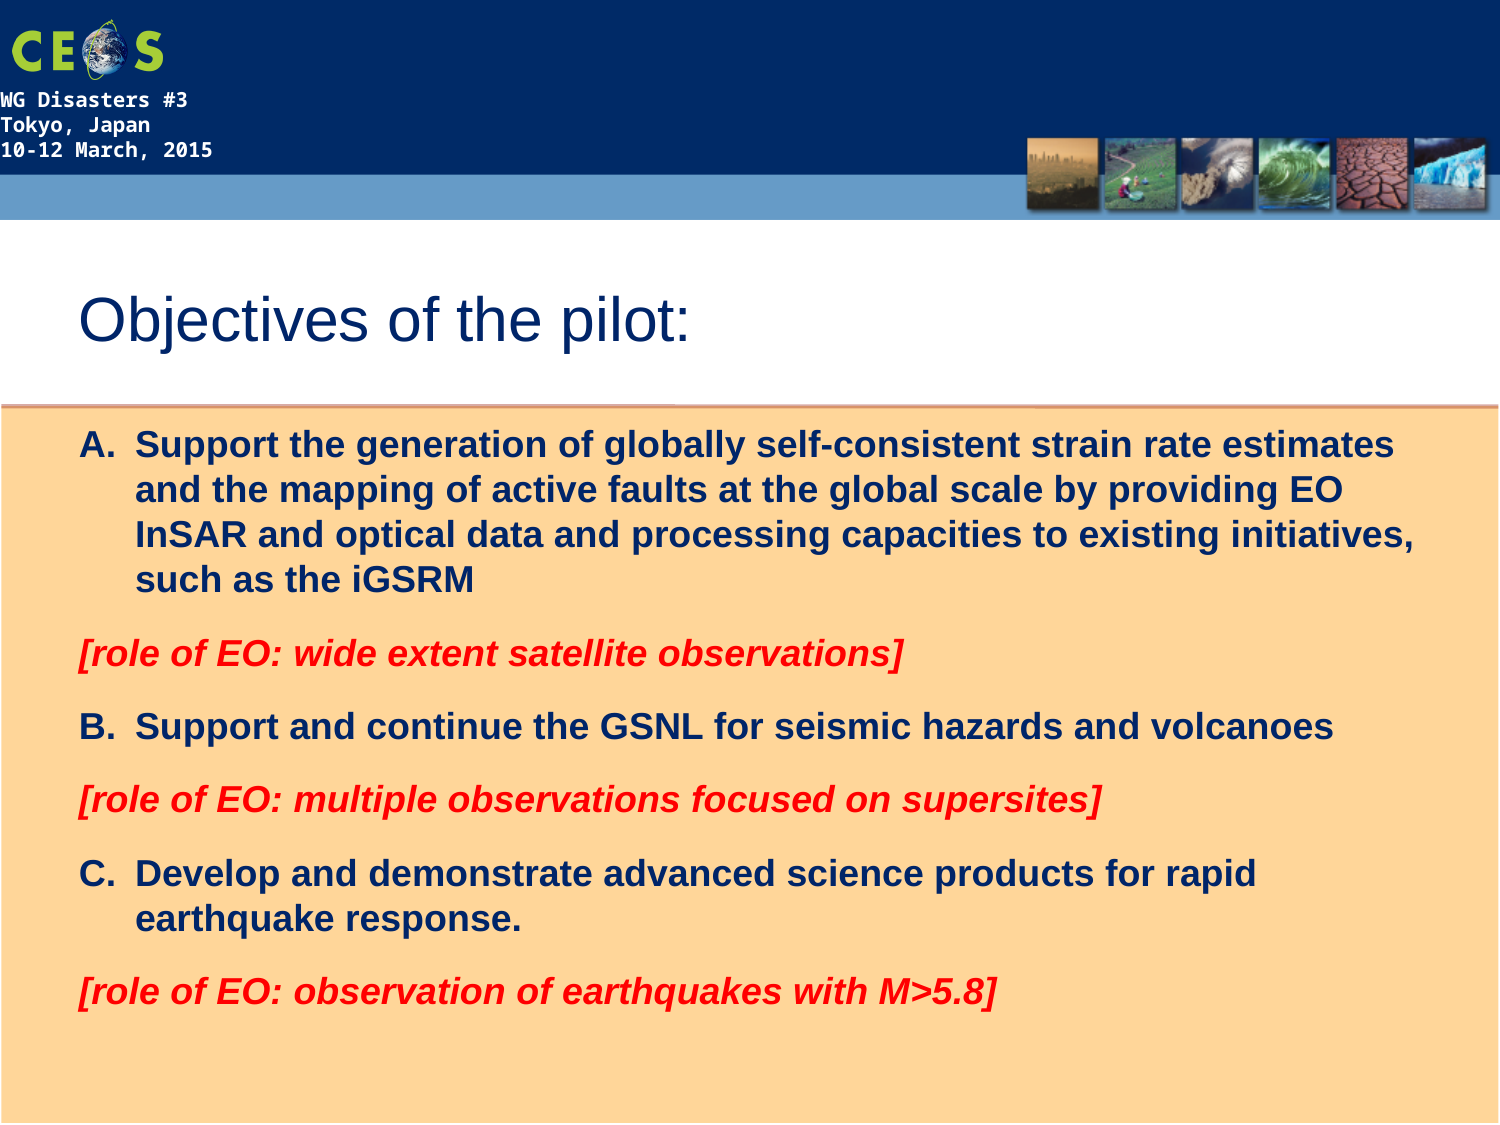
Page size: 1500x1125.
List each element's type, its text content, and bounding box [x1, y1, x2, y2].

list Support the generation of globally self-consistent strain rate estimates and the mapping of active faults at the global scale by providing EO InSAR and optical data and processing capacities to existing initiatives, such as the iGSRM [role of EO: wide extent satellite observations] Support and continue the GSNL for seismic hazards and volcanoes [role of EO: multiple observations focused on supersites] Develop and demonstrate advanced science products for rapid earthquake response. [role of EO: observation of earthquakes with M>5.8] [63, 412, 1464, 1065]
title Objectives of the pilot: [63, 270, 1007, 363]
picture [0, 0, 1500, 220]
